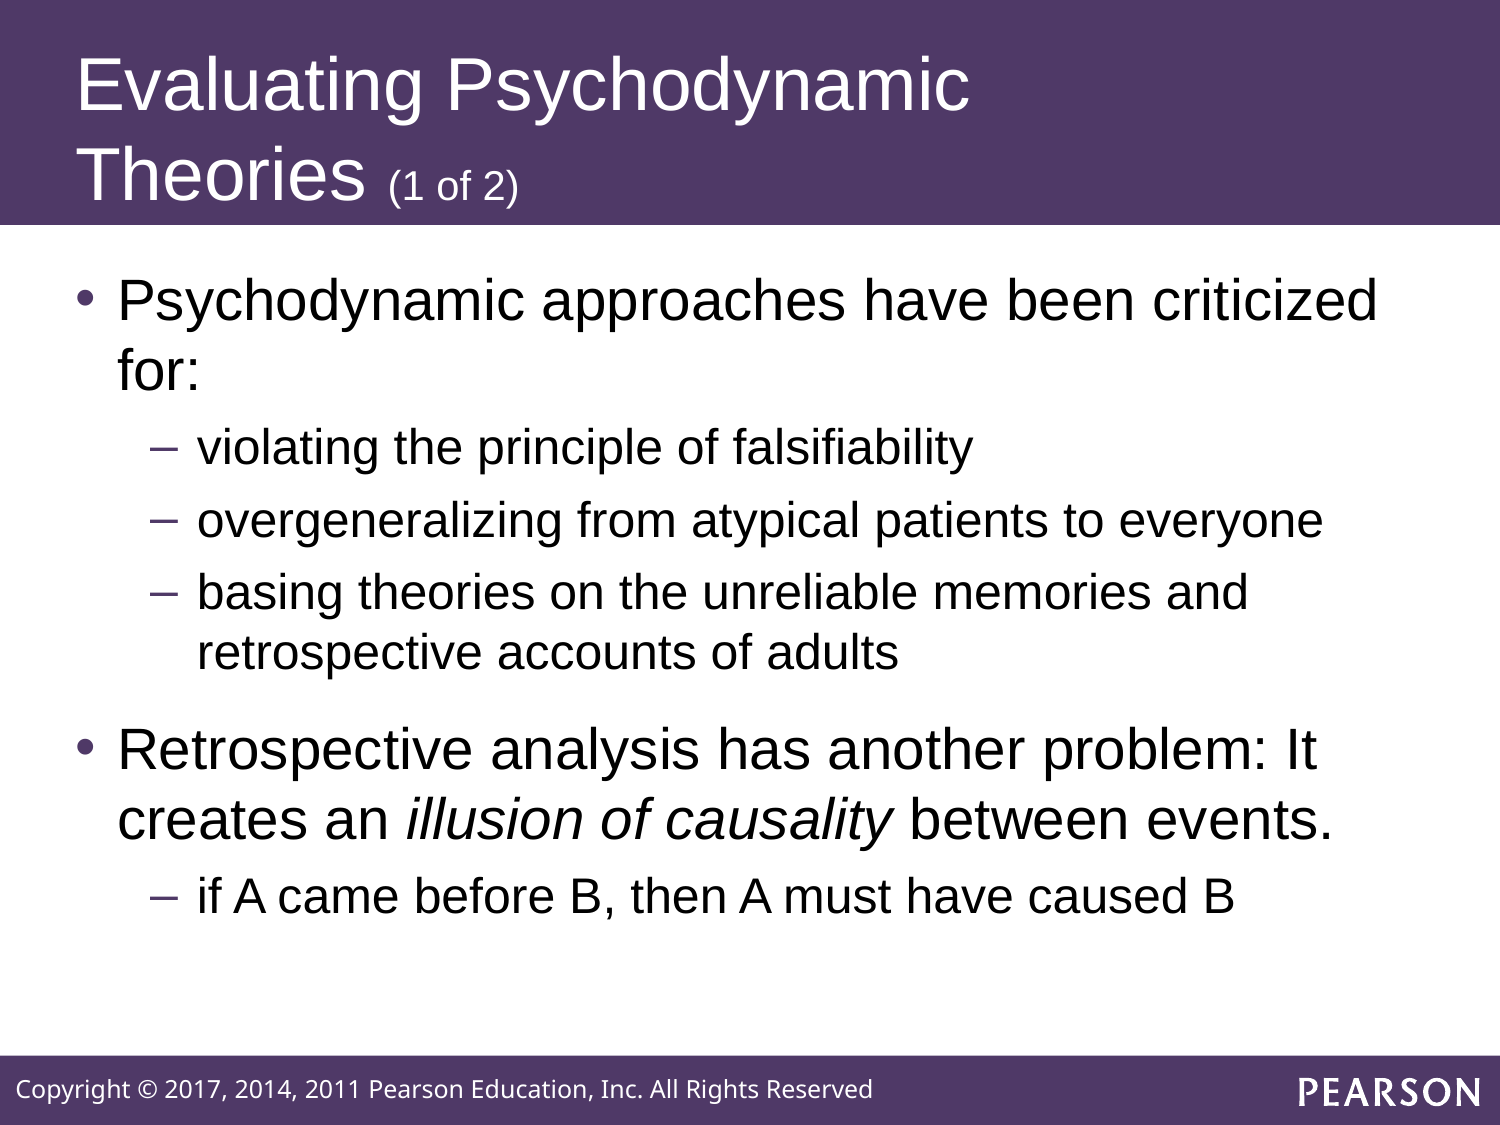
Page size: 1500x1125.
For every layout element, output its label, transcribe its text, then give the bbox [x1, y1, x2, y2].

title Evaluating Psychodynamic Theories (1 of 2) [75, 35, 1425, 216]
list Psychodynamic approaches have been criticized for: violating the principle of falsifiability overgeneralizing from atypical patients to everyone basing theories on the unreliable memories and retrospective accounts of adults Retrospective analysis has another problem: It creates an illusion of causality between events. if A came before B, then A must have caused B [75, 262, 1425, 1005]
